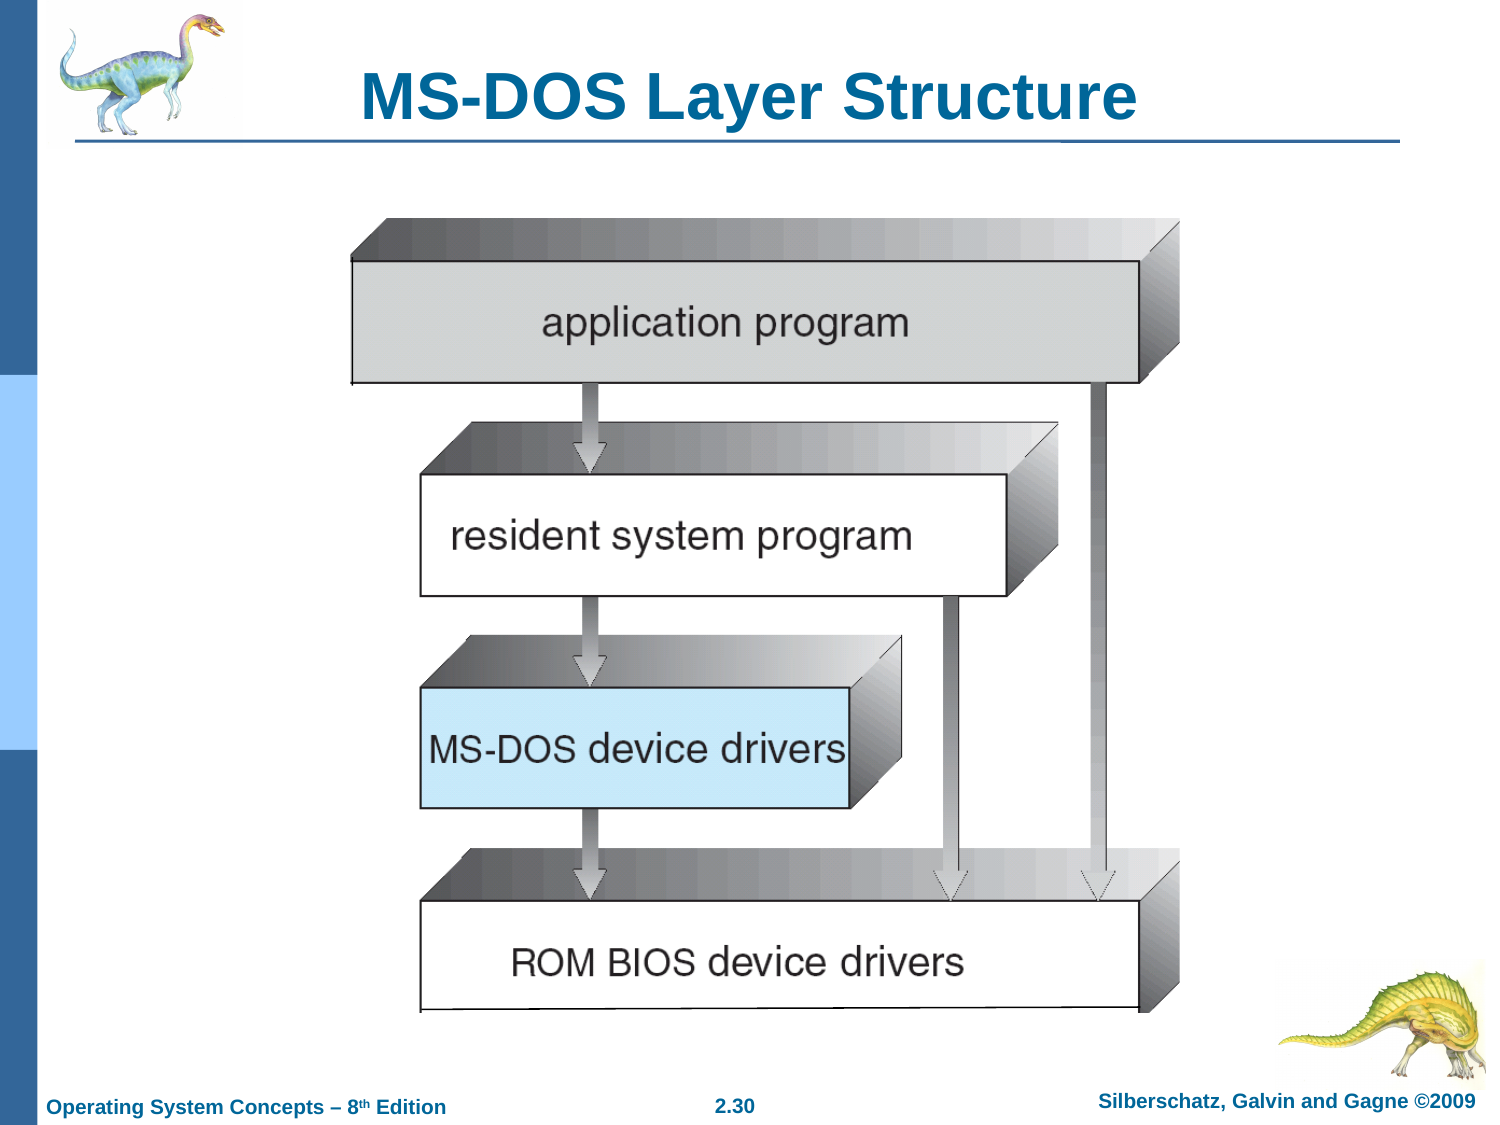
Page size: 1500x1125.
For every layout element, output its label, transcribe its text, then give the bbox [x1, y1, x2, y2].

picture [1275, 959, 1486, 1090]
title MS-DOS Layer Structure [74, 45, 1426, 141]
picture [46, 0, 243, 149]
picture [350, 217, 1180, 1014]
